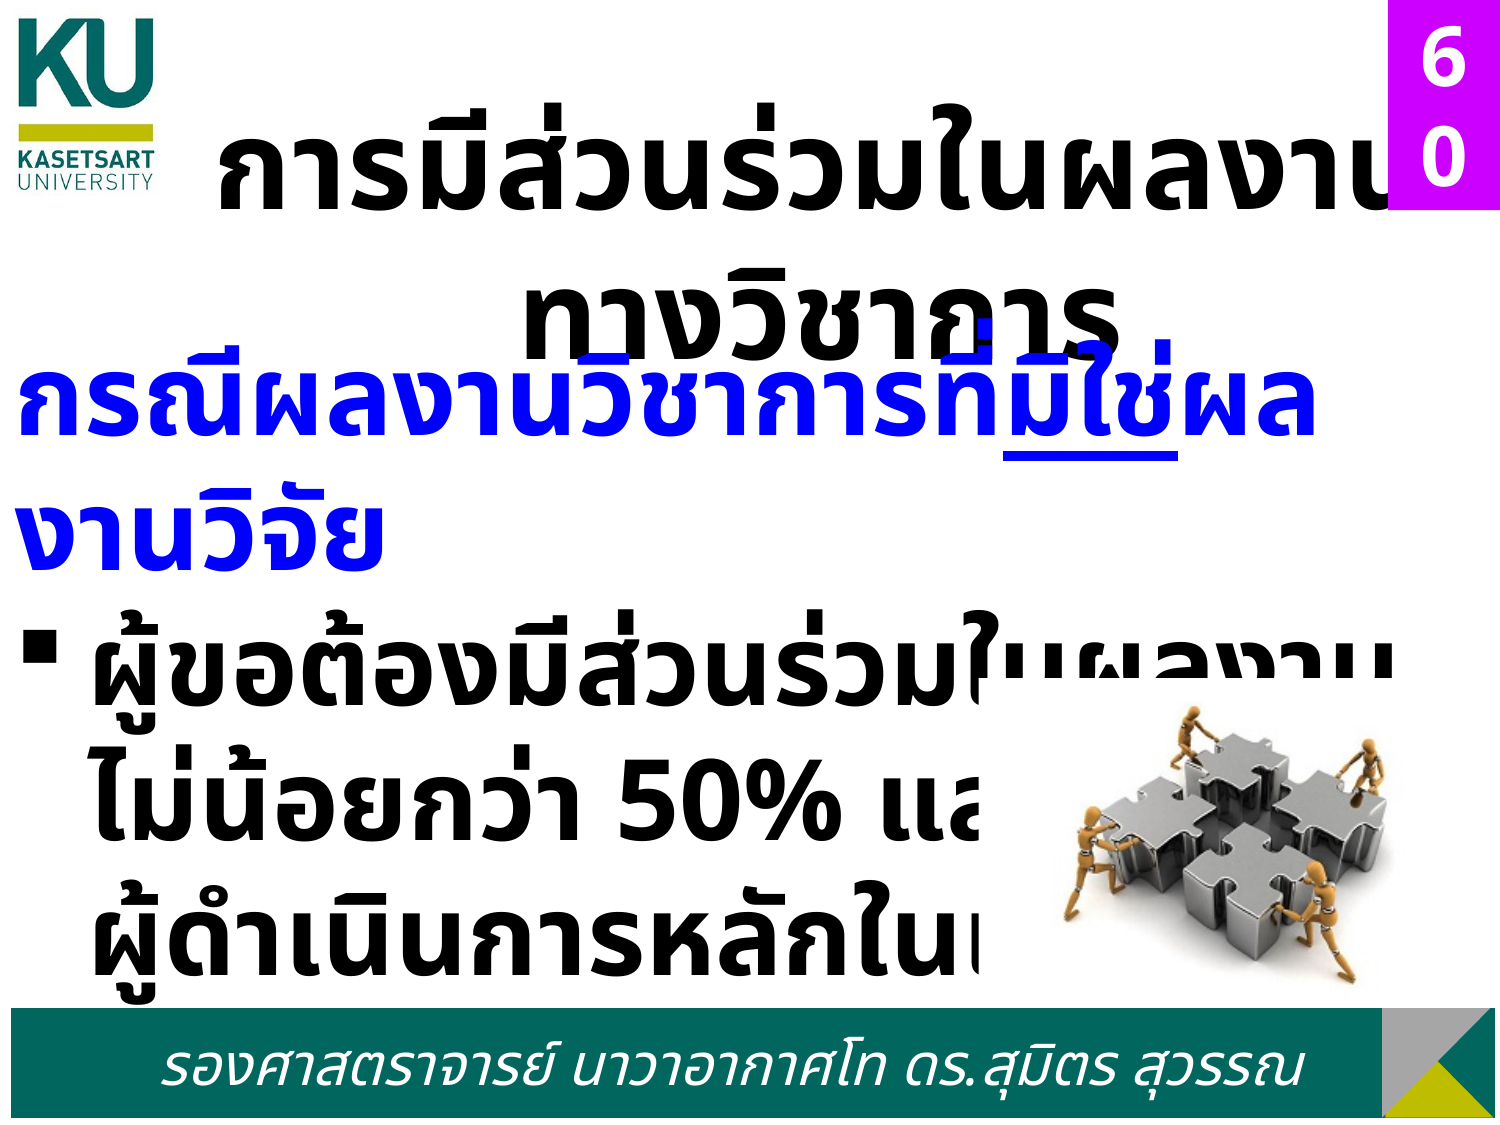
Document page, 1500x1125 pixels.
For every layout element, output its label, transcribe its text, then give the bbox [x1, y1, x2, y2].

text_box กรณีผลงานวิชาการที่มิใช่ผลงานวิจัย ผู้ขอต้องมีส่วนร่วมในผลงานไม่น้อยกว่า 50% และต้องเป็นผู้ดำเนินการหลักในเรื่องนั้น [0, 315, 1500, 1006]
text_box การมีส่วนร่วมในผลงานทางวิชาการ [159, 76, 1483, 315]
text_box 60 [1387, 0, 1500, 211]
text_box รองศาสตราจารย์ นาวาอากาศโท ดร.สุมิตร สุวรรณ [144, 1020, 1318, 1105]
picture [1439, 1008, 1495, 1118]
picture [11, 1008, 1382, 1118]
picture [11, 8, 160, 197]
picture [978, 678, 1495, 1000]
